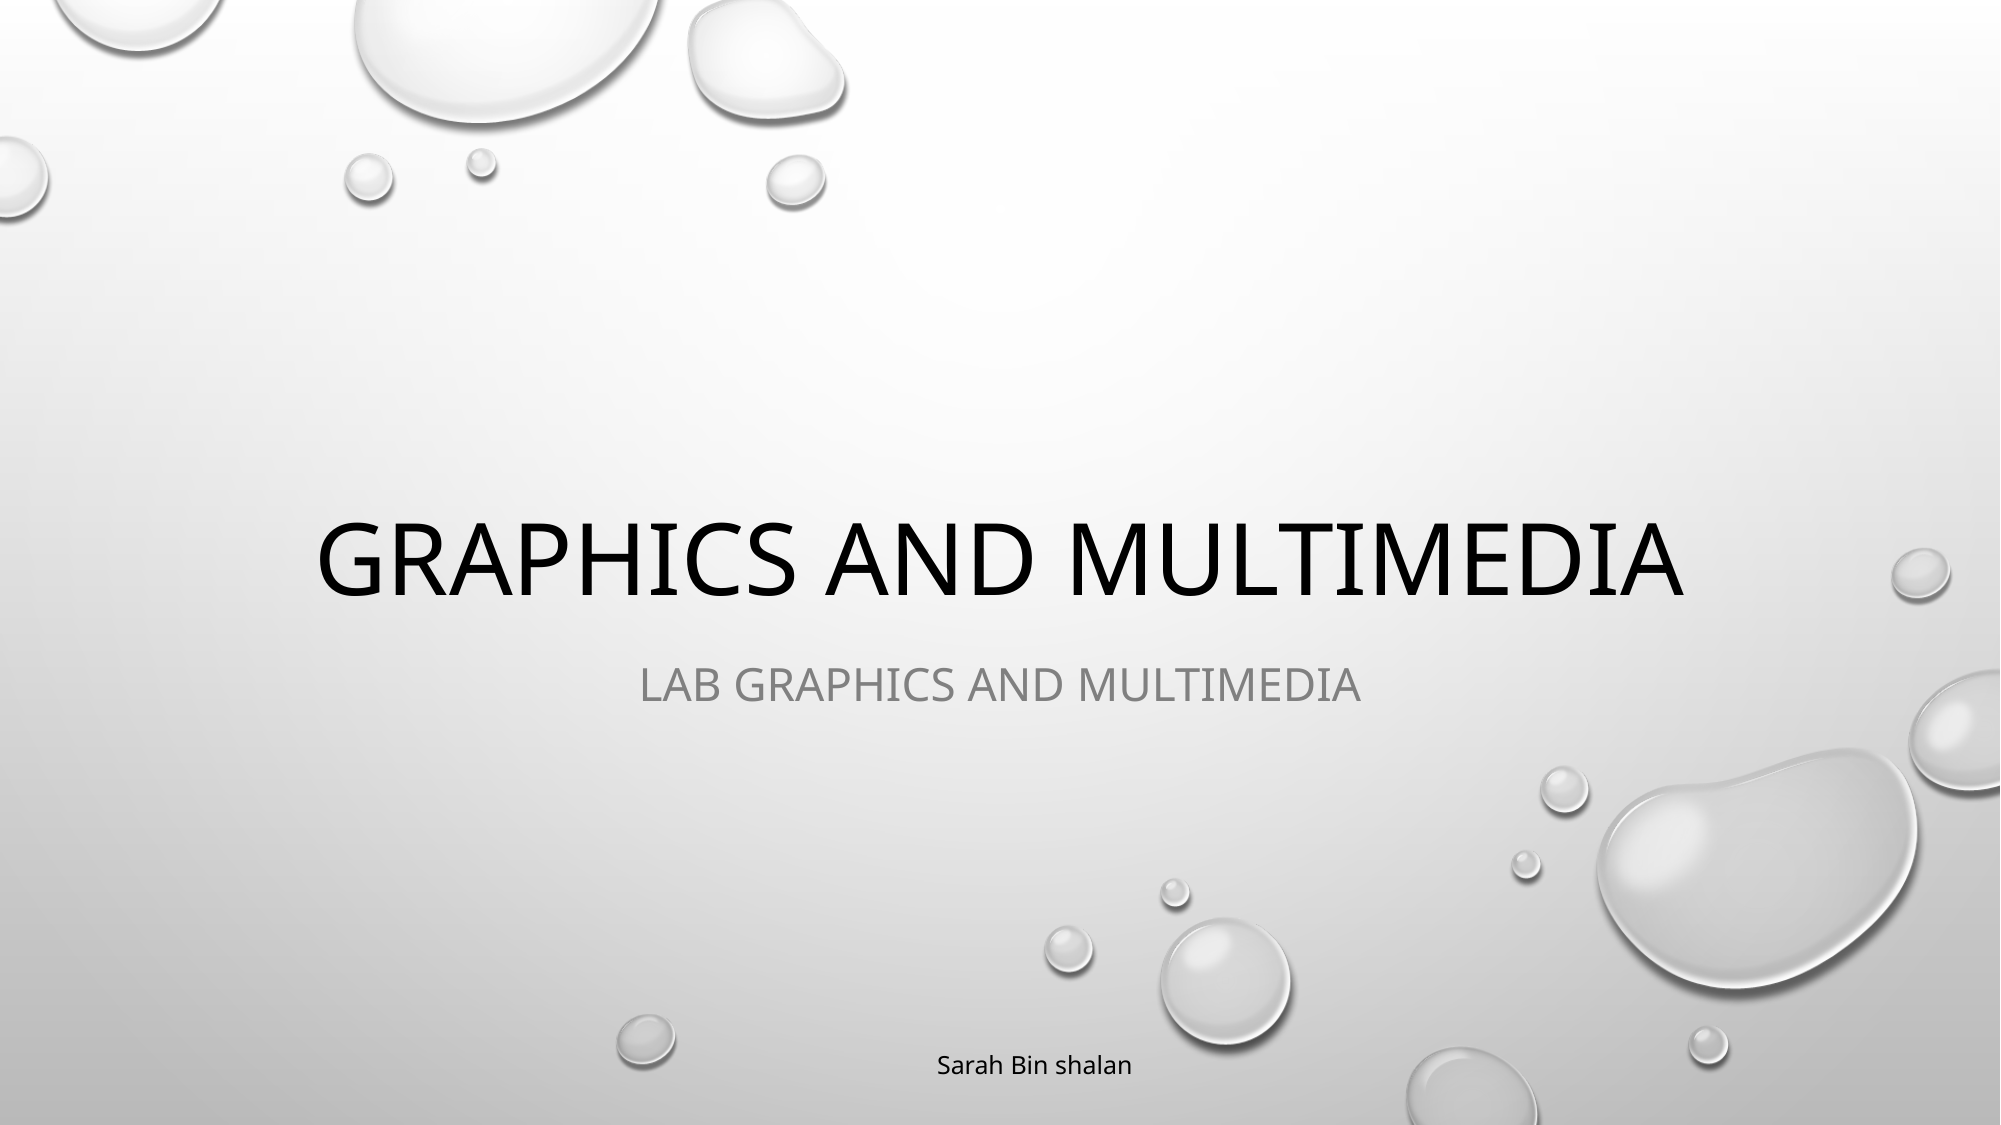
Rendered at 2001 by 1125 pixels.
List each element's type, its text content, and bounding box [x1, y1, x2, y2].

title Graphics and Multimedia [287, 213, 1713, 625]
picture [0, 0, 2000, 1125]
subtitle Lab Graphics and Multimedia [287, 637, 1713, 863]
text_box Sarah Bin shalan [922, 1041, 1148, 1087]
